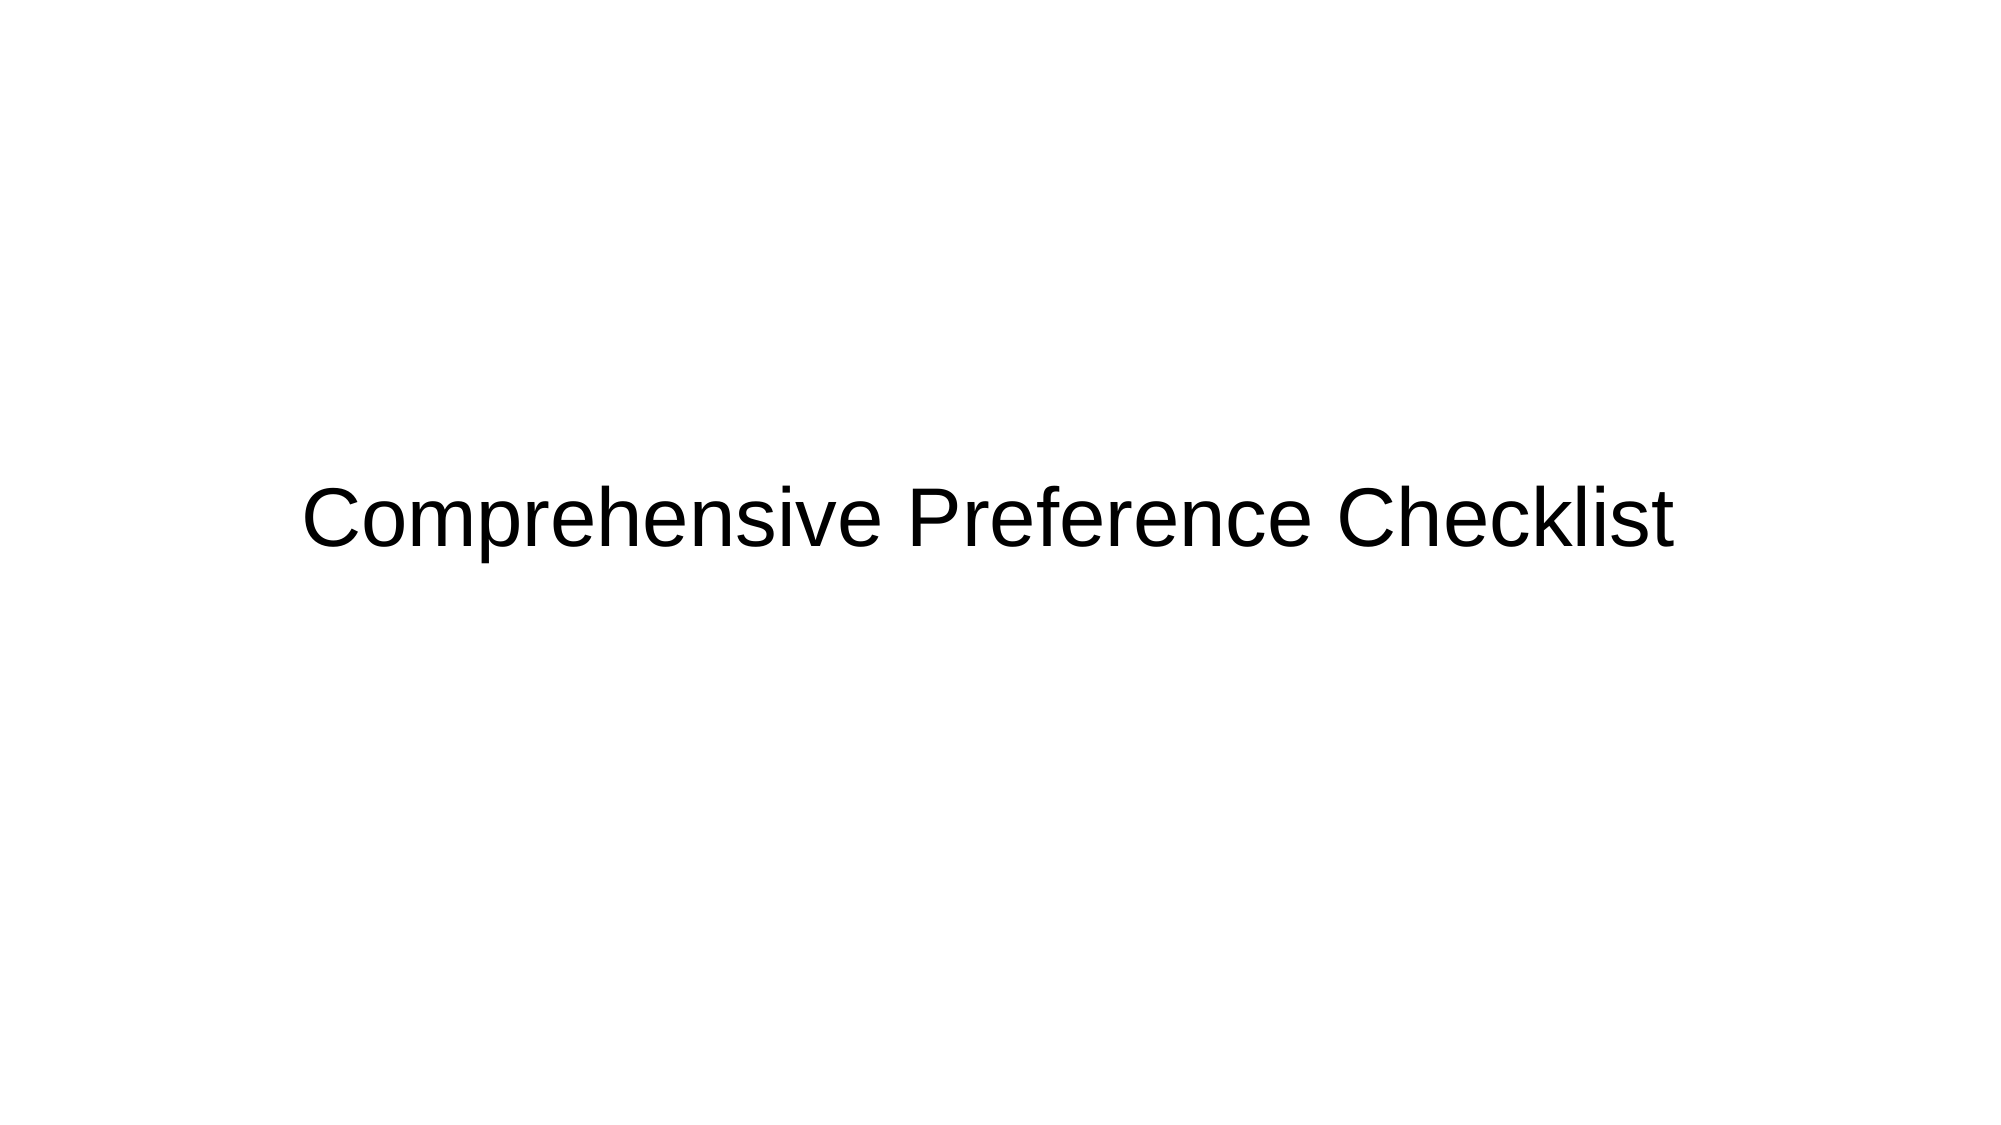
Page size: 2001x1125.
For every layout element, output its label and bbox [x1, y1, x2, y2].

subtitle [249, 153, 1750, 863]
